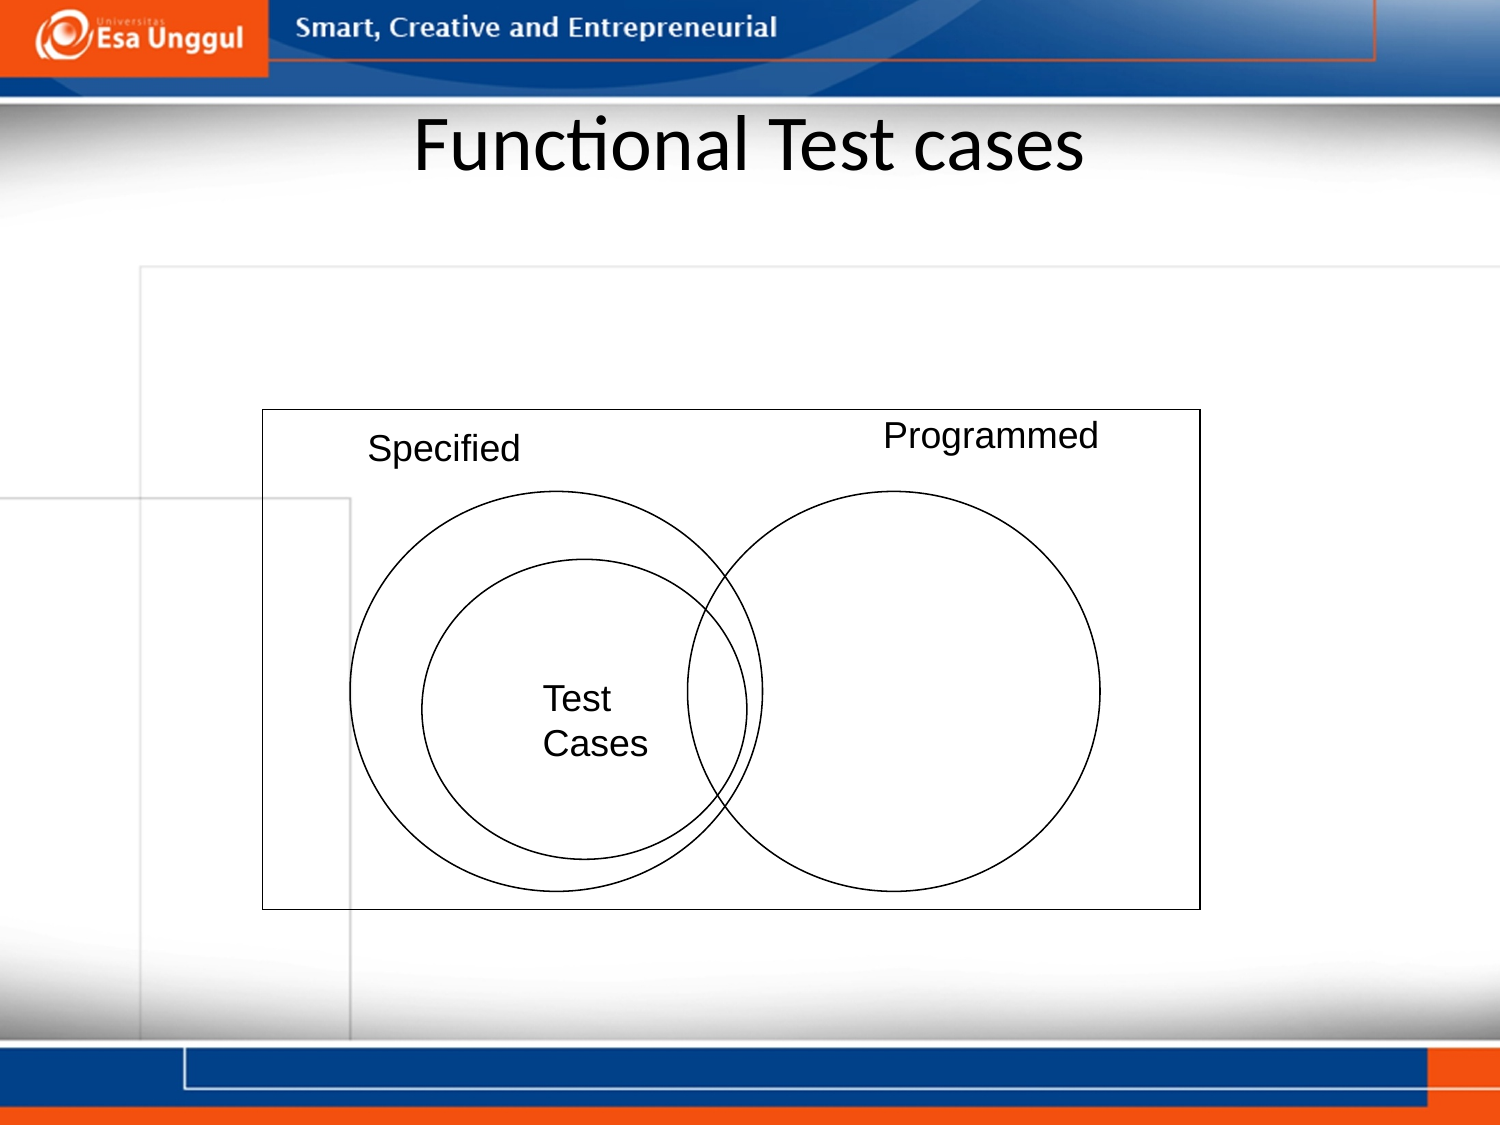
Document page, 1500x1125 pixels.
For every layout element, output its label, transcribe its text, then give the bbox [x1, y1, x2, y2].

title Functional Test cases [75, 45, 1425, 233]
picture [0, 0, 1500, 1125]
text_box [262, 403, 1201, 910]
